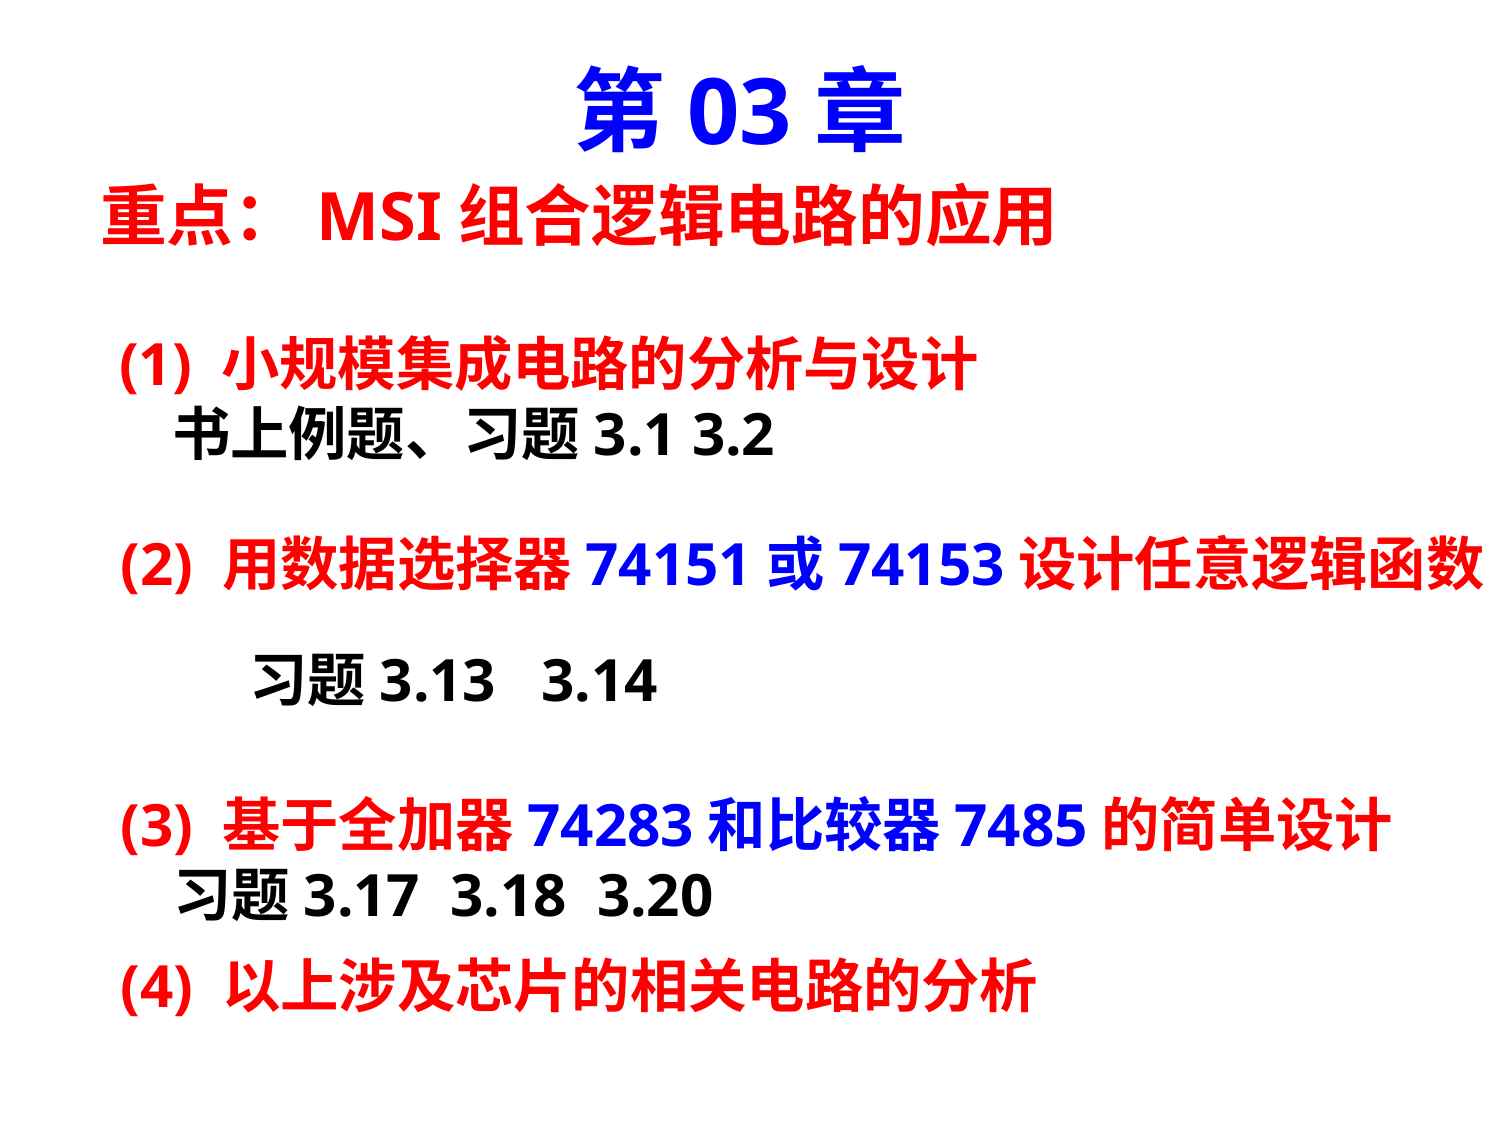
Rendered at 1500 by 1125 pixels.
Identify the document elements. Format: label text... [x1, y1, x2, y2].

text_box (1) 小规模集成电路的分析与设计 书上例题、习题3.1 3.2 [104, 319, 1467, 475]
text_box 习题3.13 3.14 [234, 636, 674, 721]
text_box (2) 用数据选择器74151或74153设计任意逻辑函数 [105, 520, 1500, 745]
text_box (3) 基于全加器74283和比较器7485的简单设计 习题3.17 3.18 3.20 [105, 781, 1500, 941]
text_box (4) 以上涉及芯片的相关电路的分析 [105, 941, 1500, 1097]
text_box 重点：MSI组合逻辑电路的应用 [85, 166, 1343, 262]
title 第03章 [75, 45, 1425, 233]
